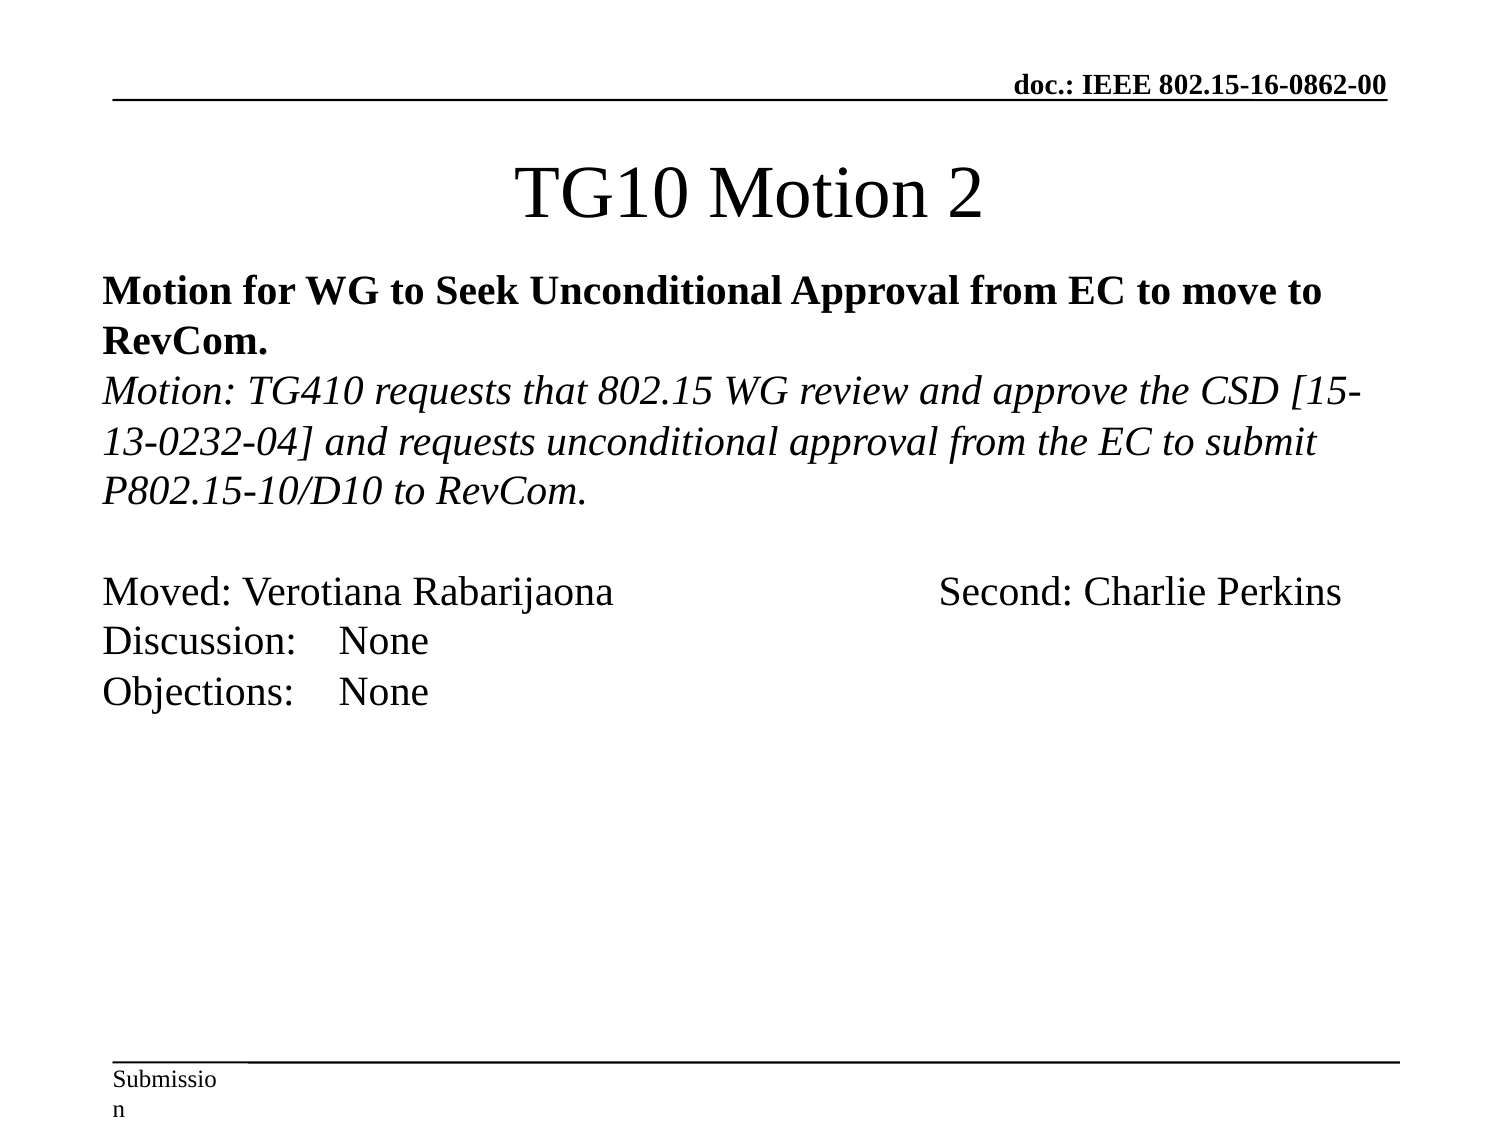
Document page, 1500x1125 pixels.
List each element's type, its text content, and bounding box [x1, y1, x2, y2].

text_box TG10 Motion 2 [112, 137, 1388, 238]
text_box Motion for WG to Seek Unconditional Approval from EC to move to RevCom. Motion: TG410 requests that 802.15 WG review and approve the CSD [15-13-0232-04] and requests unconditional approval from the EC to submit P802.15-10/D10 to RevCom. Moved: Verotiana Rabarijaona Second: Charlie Perkins Discussion: None Objections: None [87, 255, 1413, 1063]
